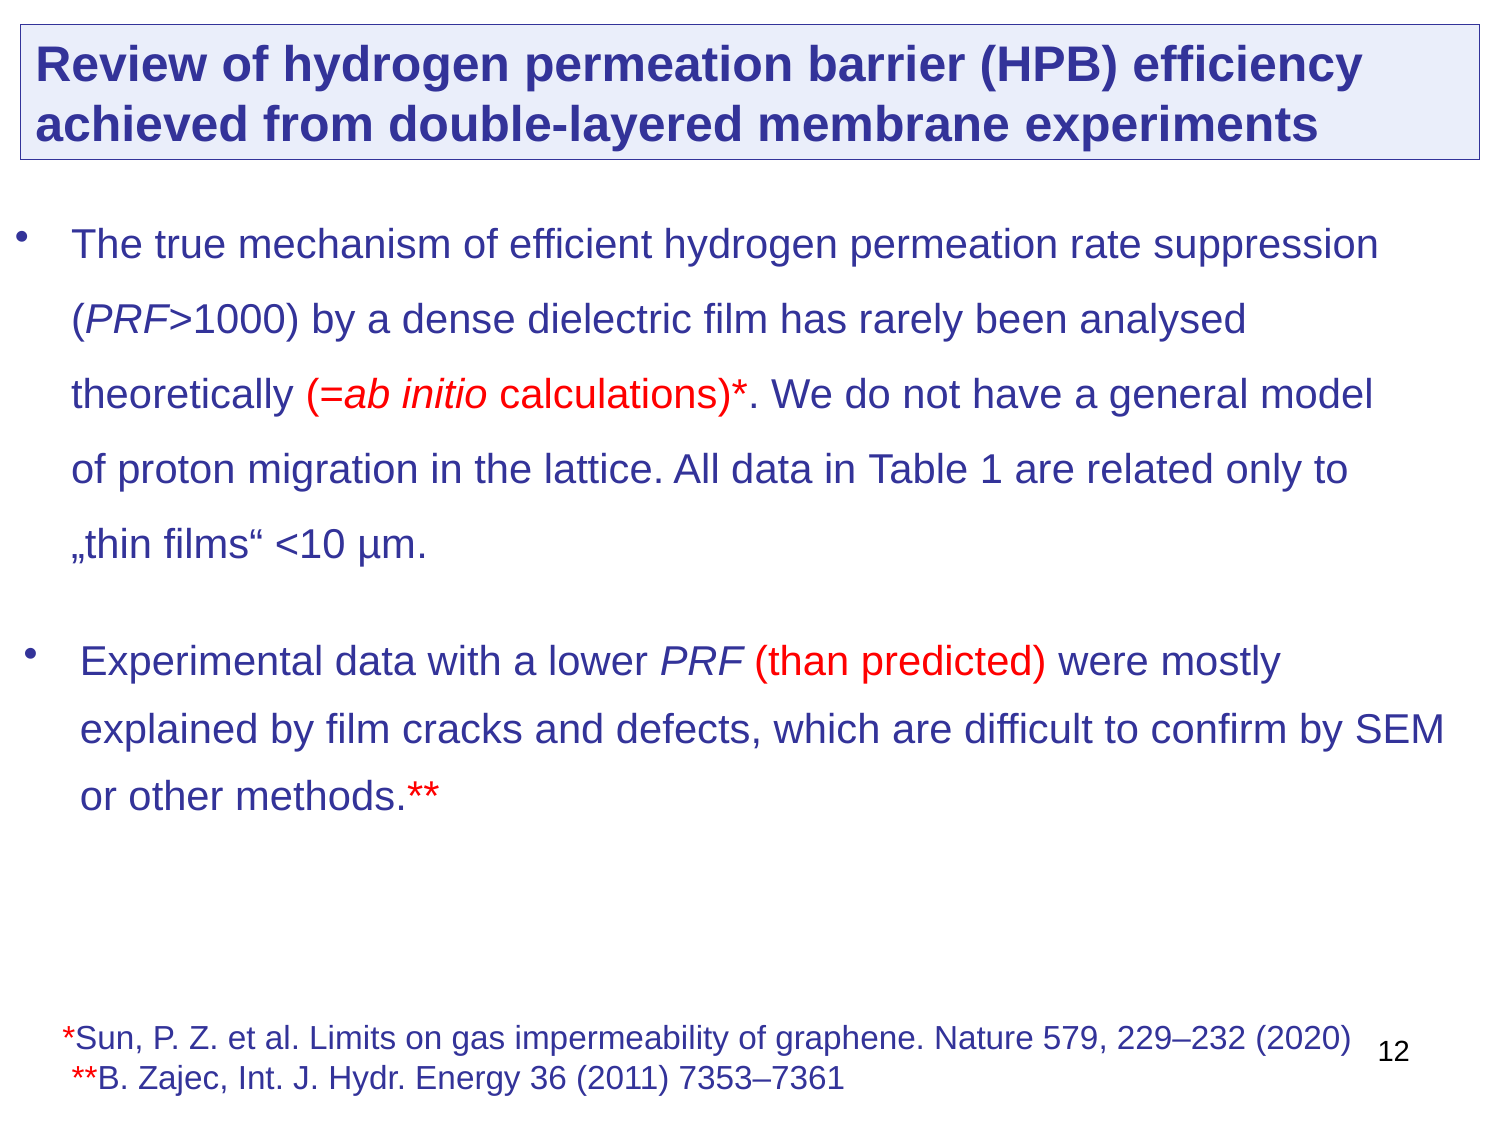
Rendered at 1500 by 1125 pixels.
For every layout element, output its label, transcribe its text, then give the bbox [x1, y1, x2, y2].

slide_number 12 [1369, 1024, 1426, 1103]
text_box The true mechanism of efficient hydrogen permeation rate suppression (PRF>1000) by a dense dielectric film has rarely been analysed theoretically (=ab initio calculations)*. We do not have a general model of proton migration in the lattice. All data in Table 1 are related only to „thin films“ <10 µm. [0, 184, 1430, 575]
text_box *Sun, P. Z. et al. Limits on gas impermeability of graphene. Nature 579, 229–232 (2020) **B. Zajec, Int. J. Hydr. Energy 36 (2011) 7353–7361 [47, 1008, 1369, 1104]
text_box Experimental data with a lower PRF (than predicted) were mostly explained by film cracks and defects, which are difficult to confirm by SEM or other methods.** [8, 609, 1480, 827]
text_box Review of hydrogen permeation barrier (HPB) efficiency achieved from double-layered membrane experiments [20, 24, 1480, 160]
